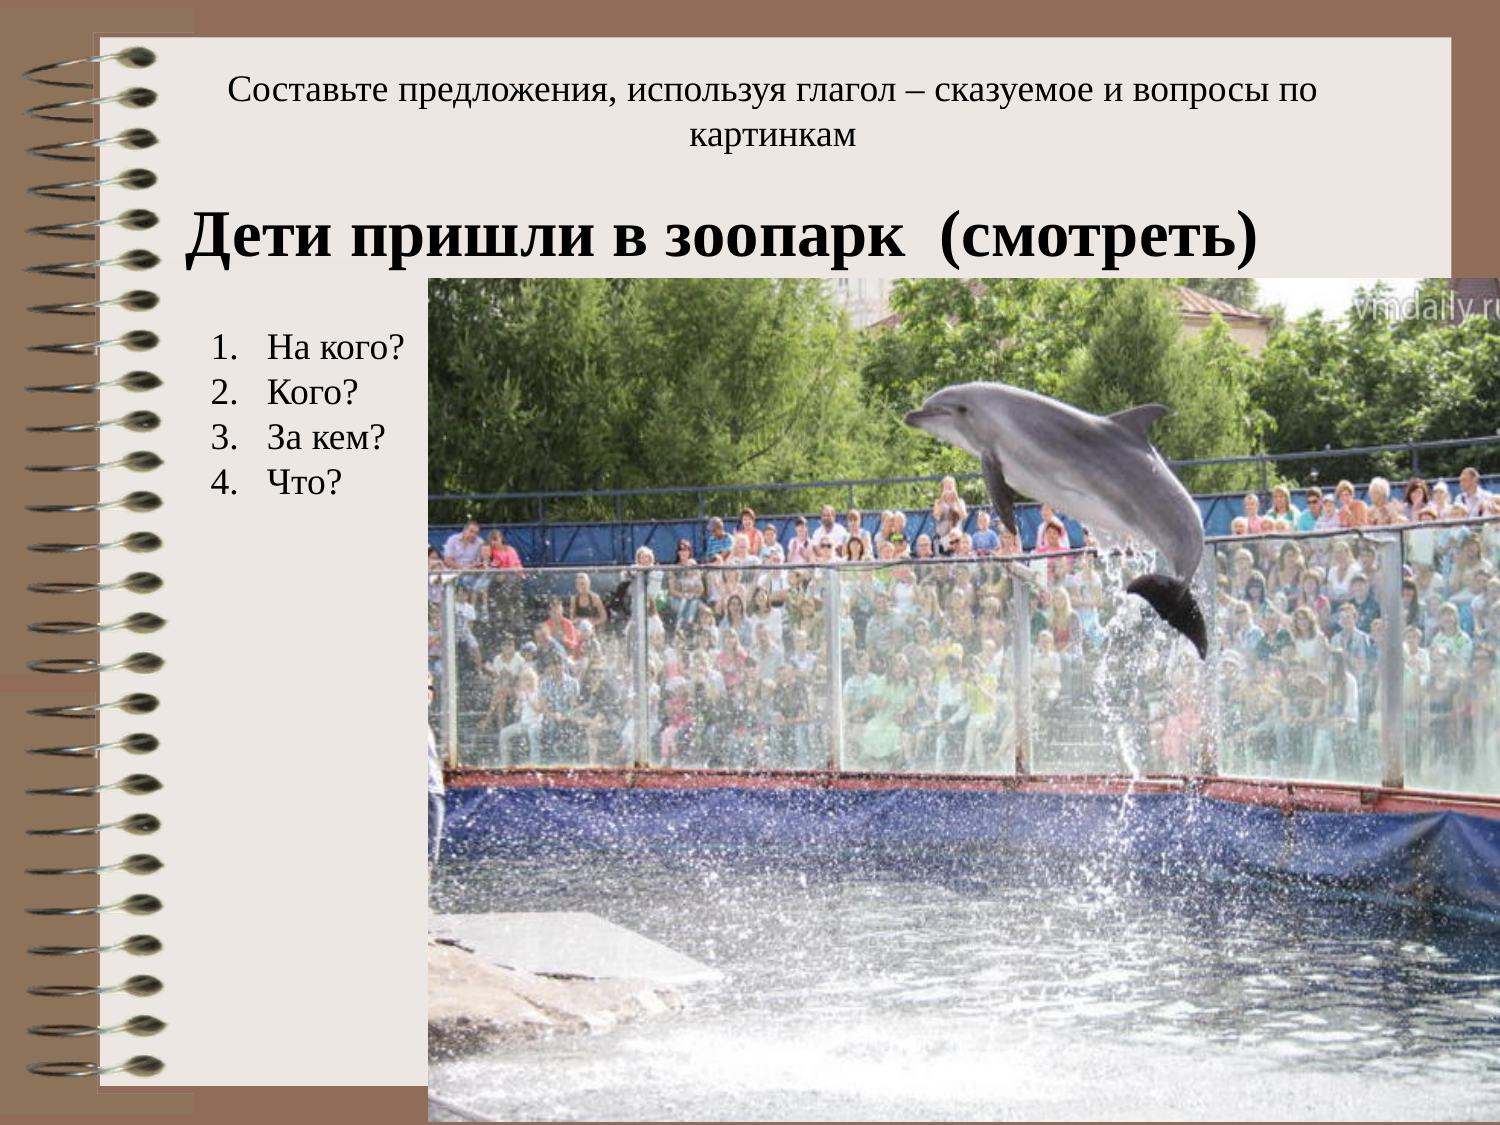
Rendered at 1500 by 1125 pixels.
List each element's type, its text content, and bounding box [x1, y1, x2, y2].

picture [0, 8, 194, 674]
picture [428, 278, 1500, 1122]
text_box Дети пришли в зоопарк (смотреть) [171, 182, 1459, 278]
text_box Составьте предложения, используя глагол – сказуемое и вопросы по картинкам [147, 56, 1399, 162]
picture [0, 692, 194, 1115]
text_box На кого? Кого? За кем? Что? [195, 314, 422, 510]
